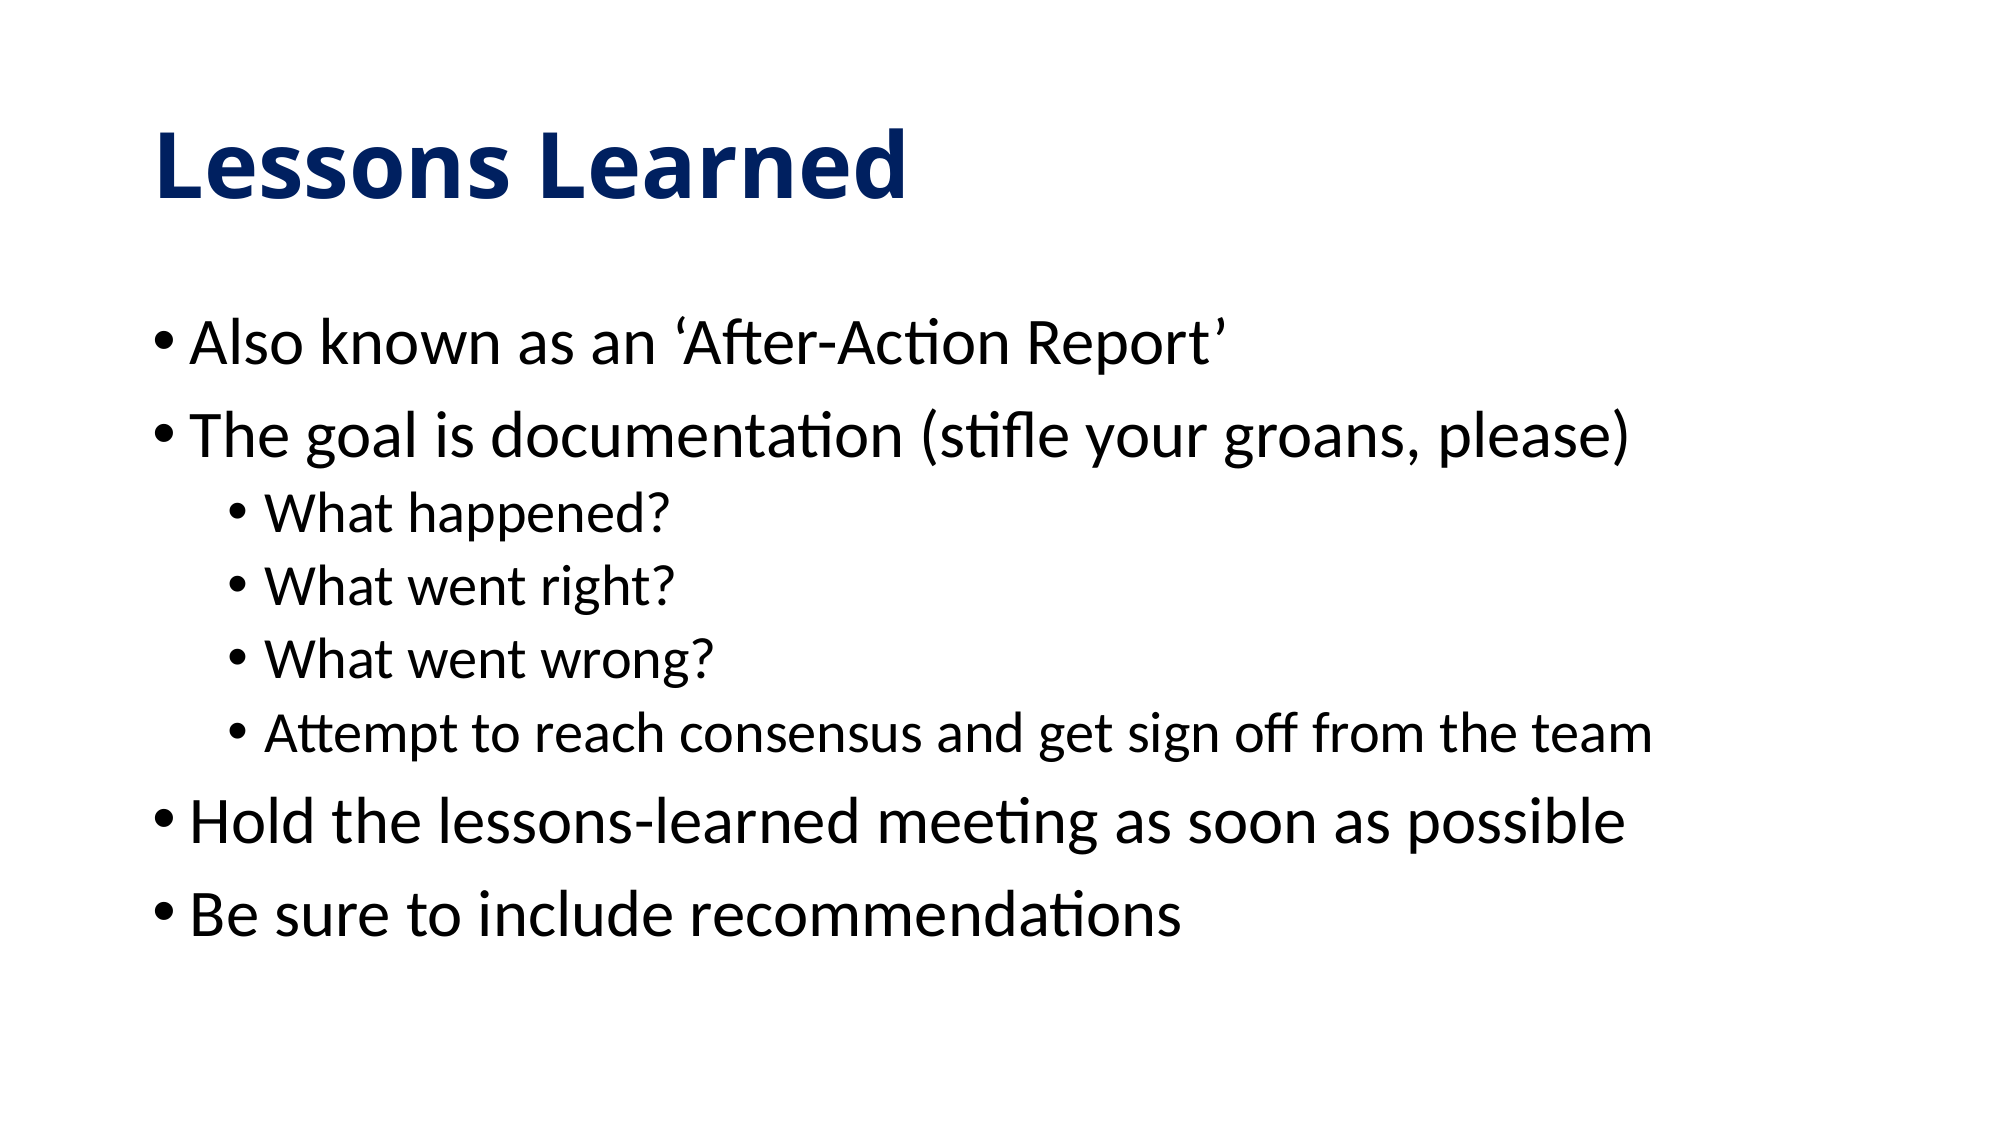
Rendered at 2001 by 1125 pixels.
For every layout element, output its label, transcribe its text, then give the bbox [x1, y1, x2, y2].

list Also known as an ‘After-Action Report’ The goal is documentation (stifle your groans, please) What happened? What went right? What went wrong? Attempt to reach consensus and get sign off from the team Hold the lessons-learned meeting as soon as possible Be sure to include recommendations [137, 299, 1863, 1014]
title Lessons Learned [137, 59, 1863, 278]
